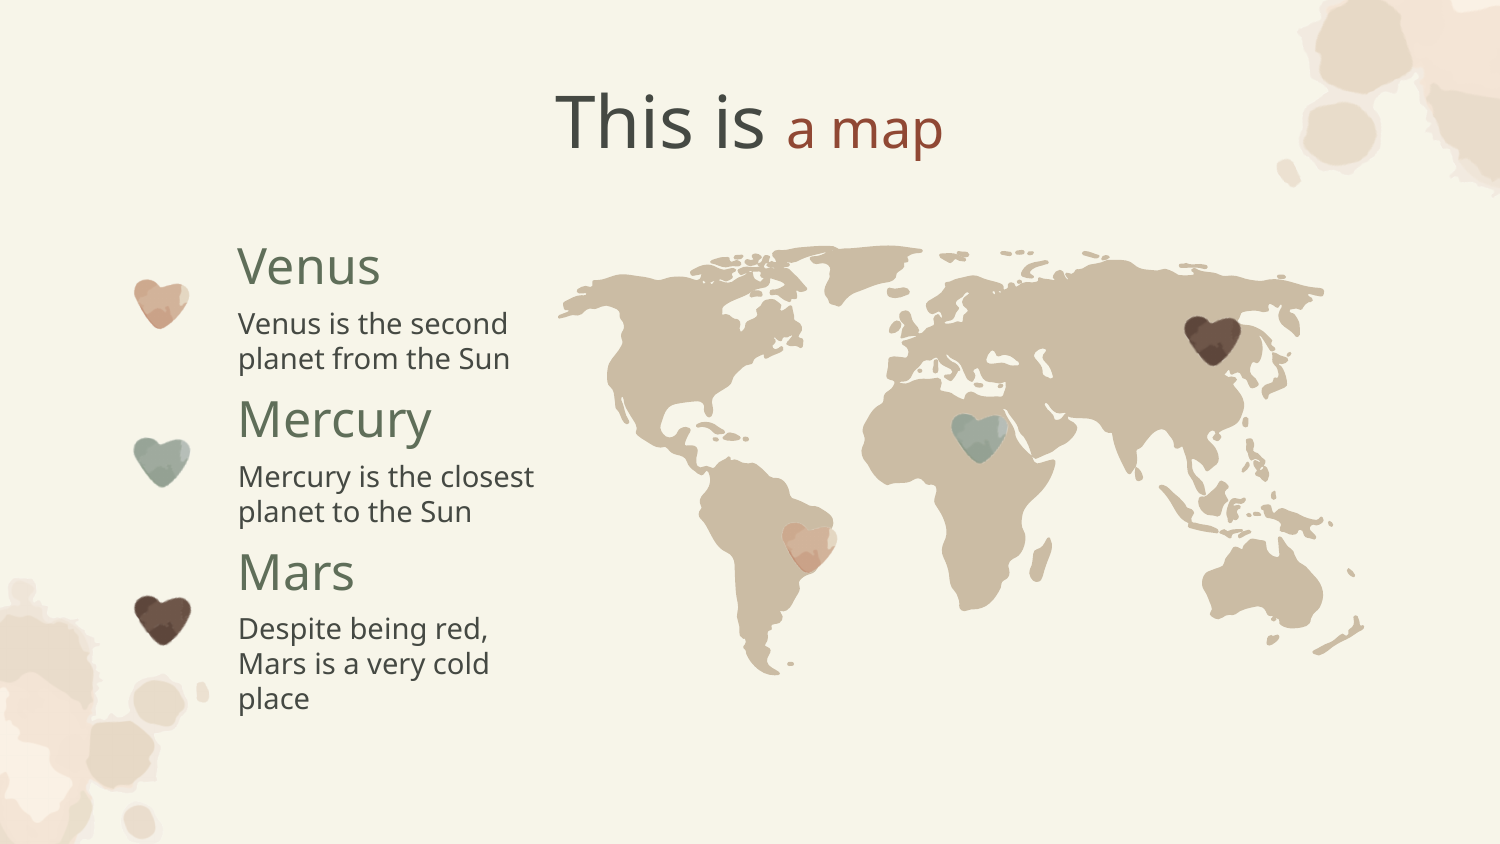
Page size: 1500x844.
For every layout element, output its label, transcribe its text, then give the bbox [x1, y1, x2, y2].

text_box Venus [222, 246, 554, 289]
text_box Mars [222, 552, 552, 595]
picture [0, 405, 233, 844]
title This is a map [335, 60, 1165, 155]
text_box Mercury is the closest planet to the Sun [222, 442, 552, 537]
picture [1167, 0, 1500, 422]
picture [1172, 294, 1254, 373]
text_box Venus is the second planet from the Sun [222, 289, 552, 384]
text_box Despite being red, Mars is a very cold place [222, 595, 575, 690]
picture [116, 250, 213, 349]
picture [937, 388, 1026, 474]
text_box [557, 245, 1365, 676]
picture [766, 497, 857, 589]
text_box Mercury [222, 399, 552, 442]
